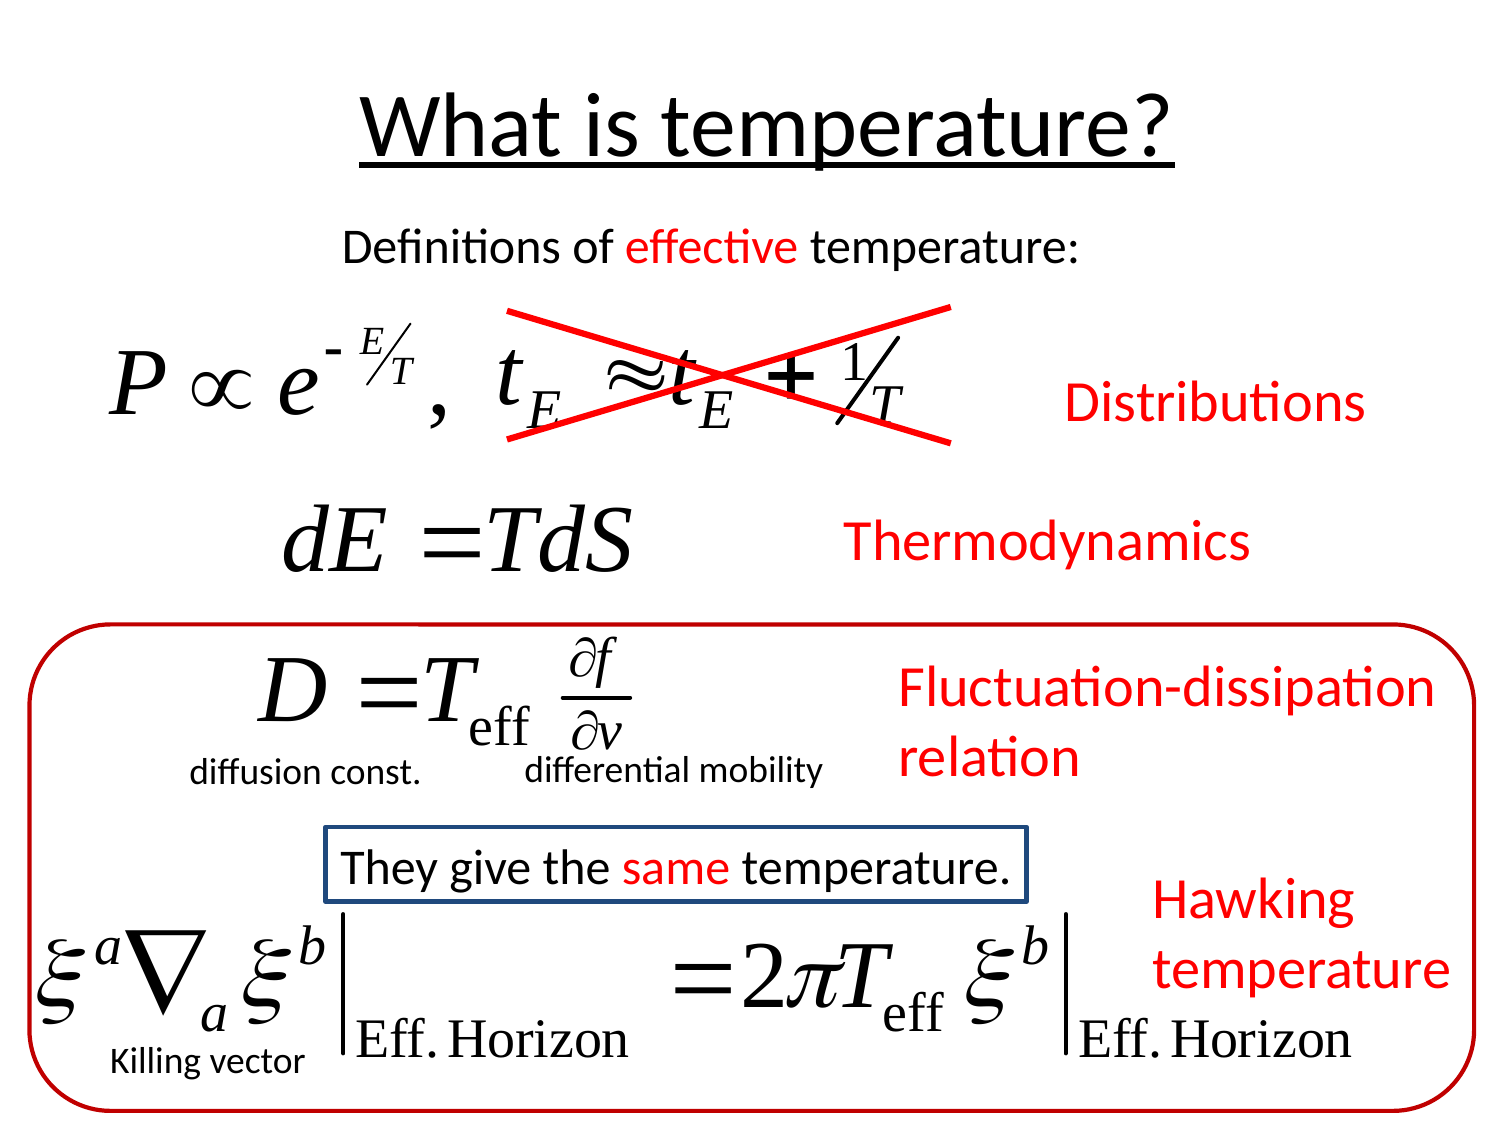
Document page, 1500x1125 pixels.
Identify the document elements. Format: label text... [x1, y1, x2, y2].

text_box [21, 895, 1374, 1090]
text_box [506, 306, 952, 444]
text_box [91, 302, 924, 801]
text_box They give the same temperature. [325, 827, 1027, 894]
text_box Distributions [1050, 355, 1382, 440]
text_box [27, 622, 1477, 1113]
title What is temperature? [92, 25, 1443, 214]
text_box Thermodynamics [927, 494, 1267, 580]
text_box Definitions of effective temperature: [327, 205, 1096, 281]
